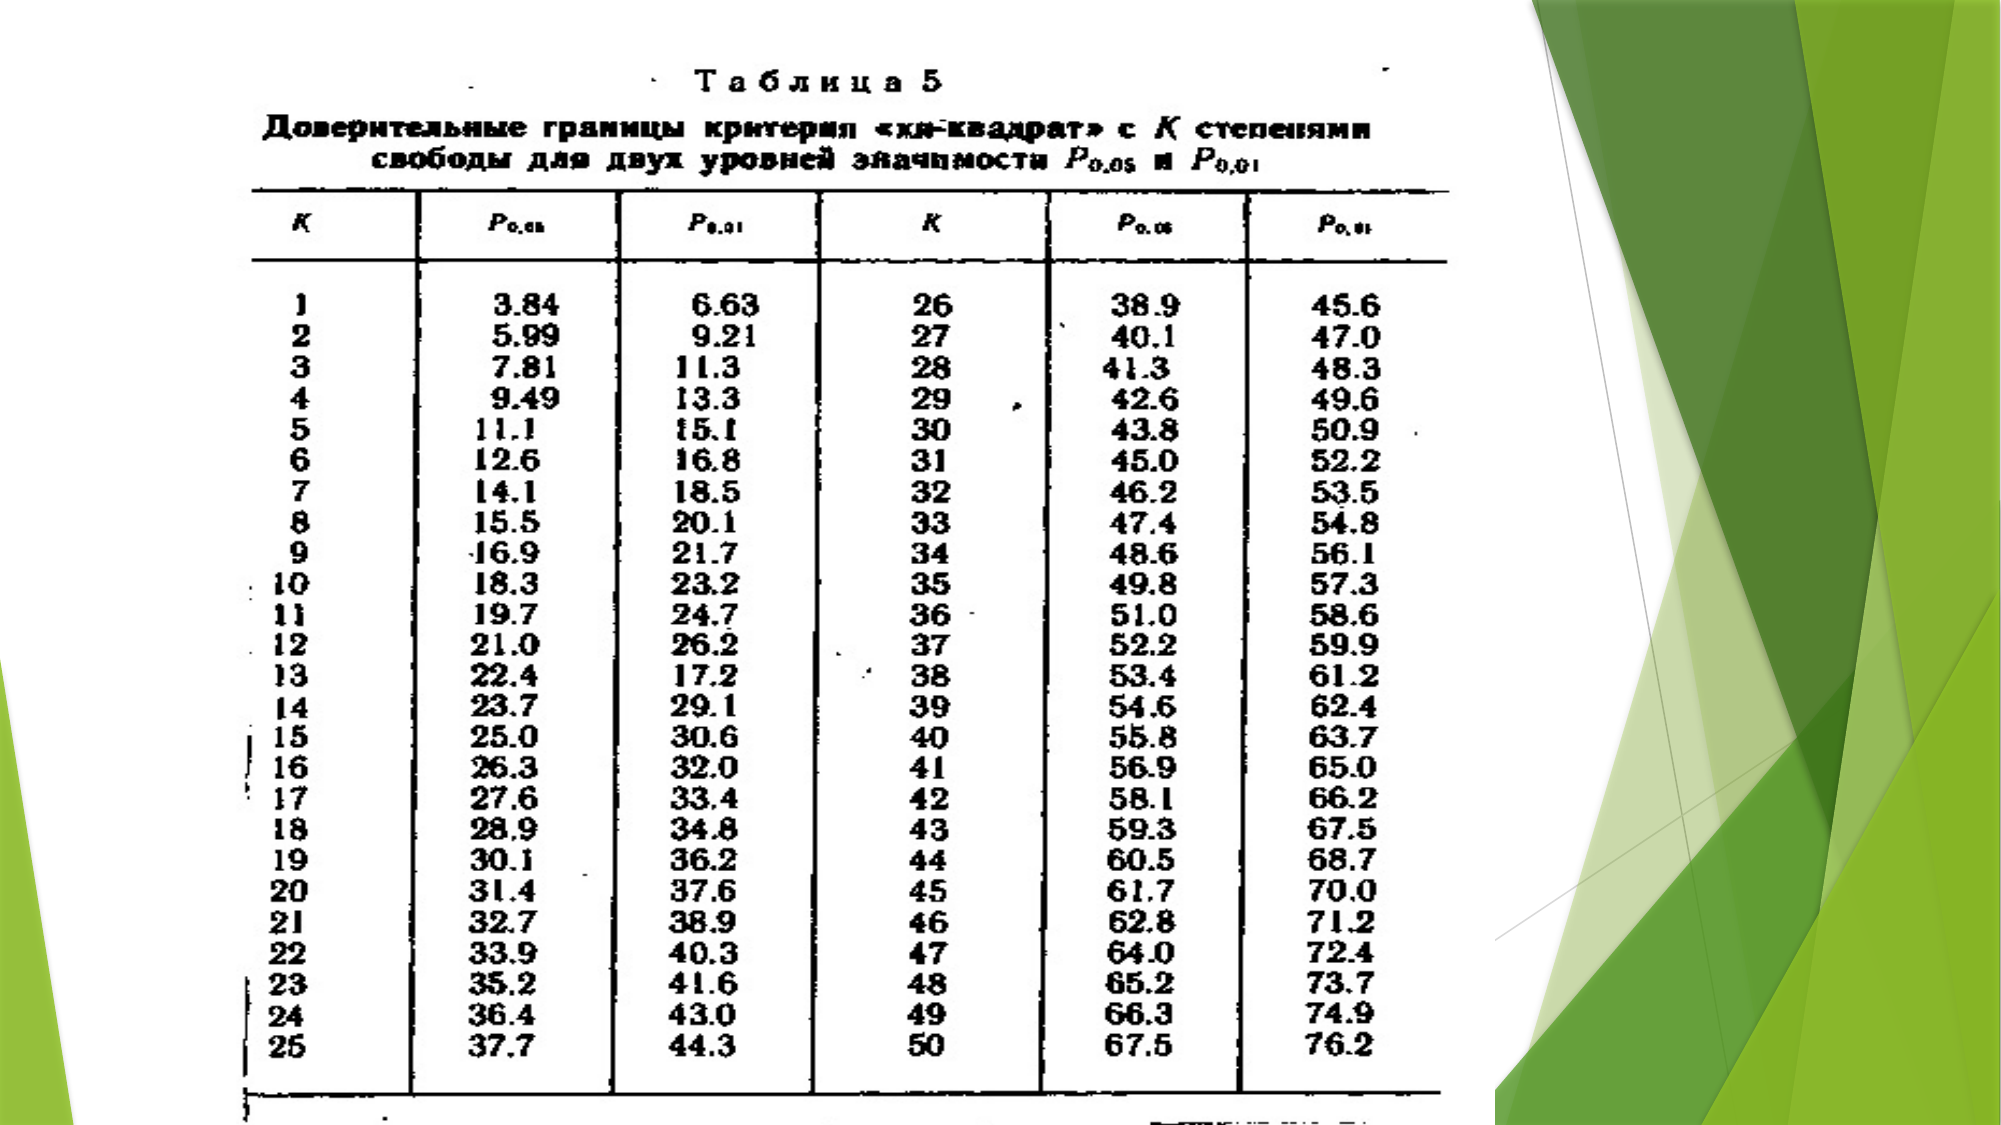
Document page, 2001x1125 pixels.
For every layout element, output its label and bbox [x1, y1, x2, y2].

picture [133, 35, 1496, 1125]
